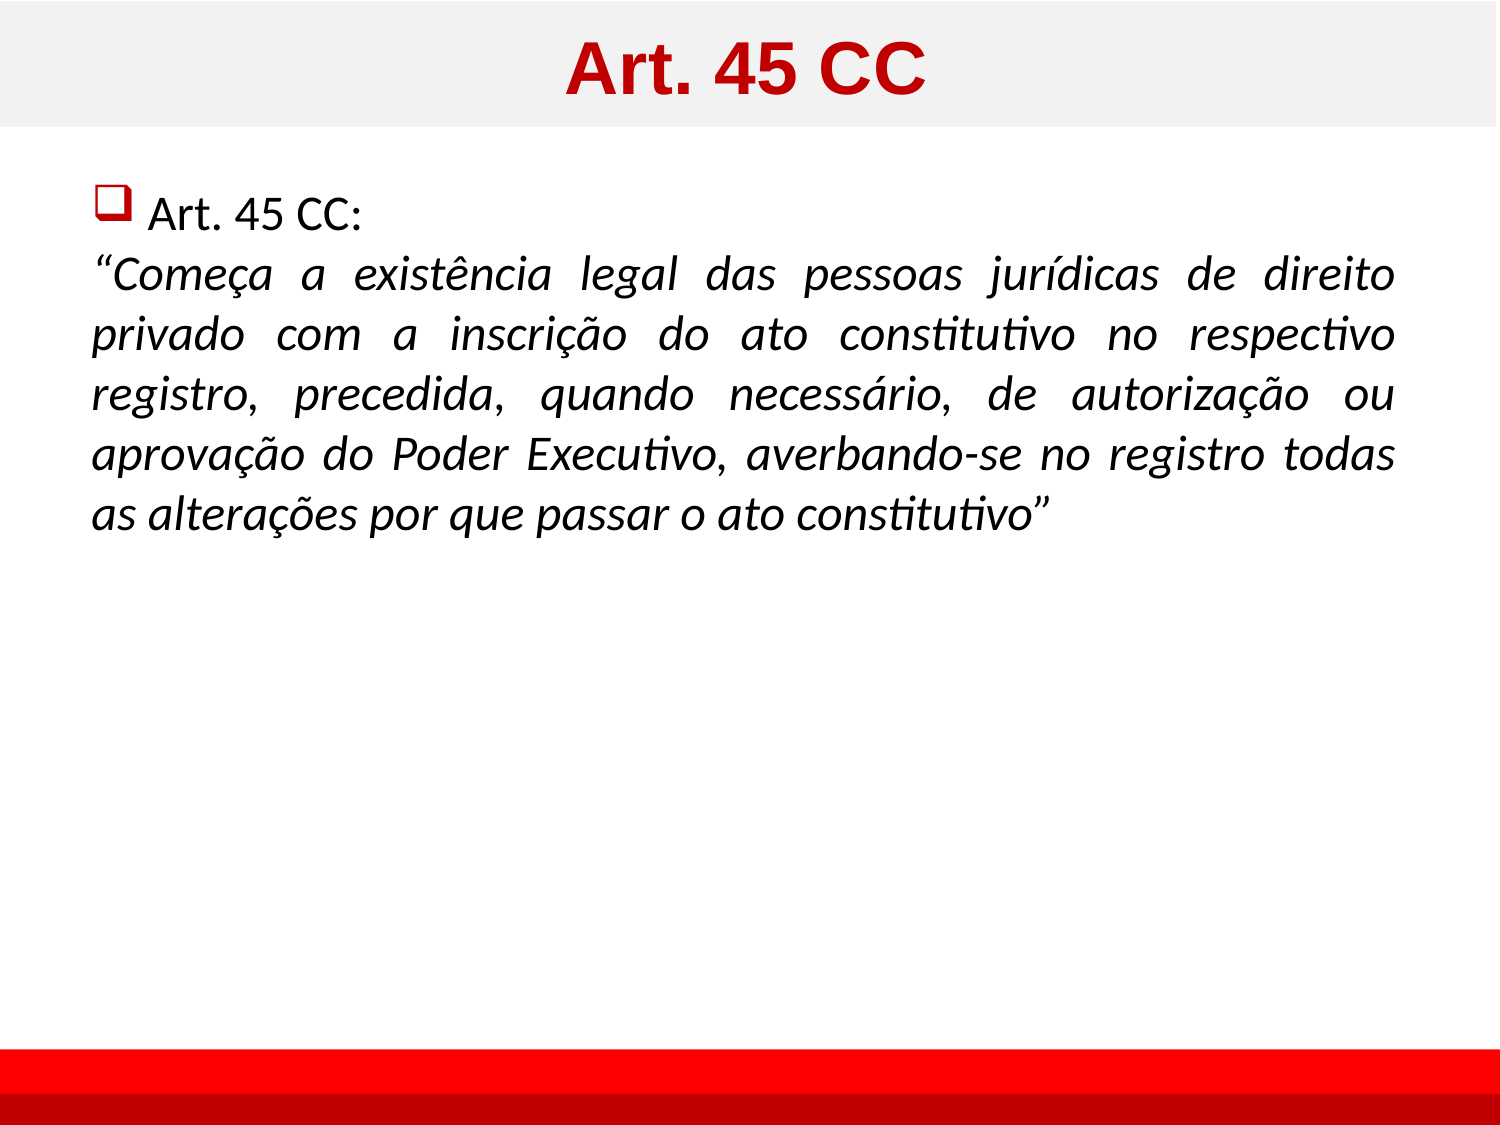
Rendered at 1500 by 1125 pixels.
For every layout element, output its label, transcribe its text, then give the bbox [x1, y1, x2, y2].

text_box Art. 45 CC: “Começa a existência legal das pessoas jurídicas de direito privado com a inscrição do ato constitutivo no respectivo registro, precedida, quando necessário, de autorização ou aprovação do Poder Executivo, averbando-se no registro todas as alterações por que passar o ato constitutivo” [76, 172, 1412, 548]
text_box [0, 1092, 1500, 1125]
title Art. 45 CC [0, 1, 1497, 127]
text_box [0, 1047, 1500, 1092]
